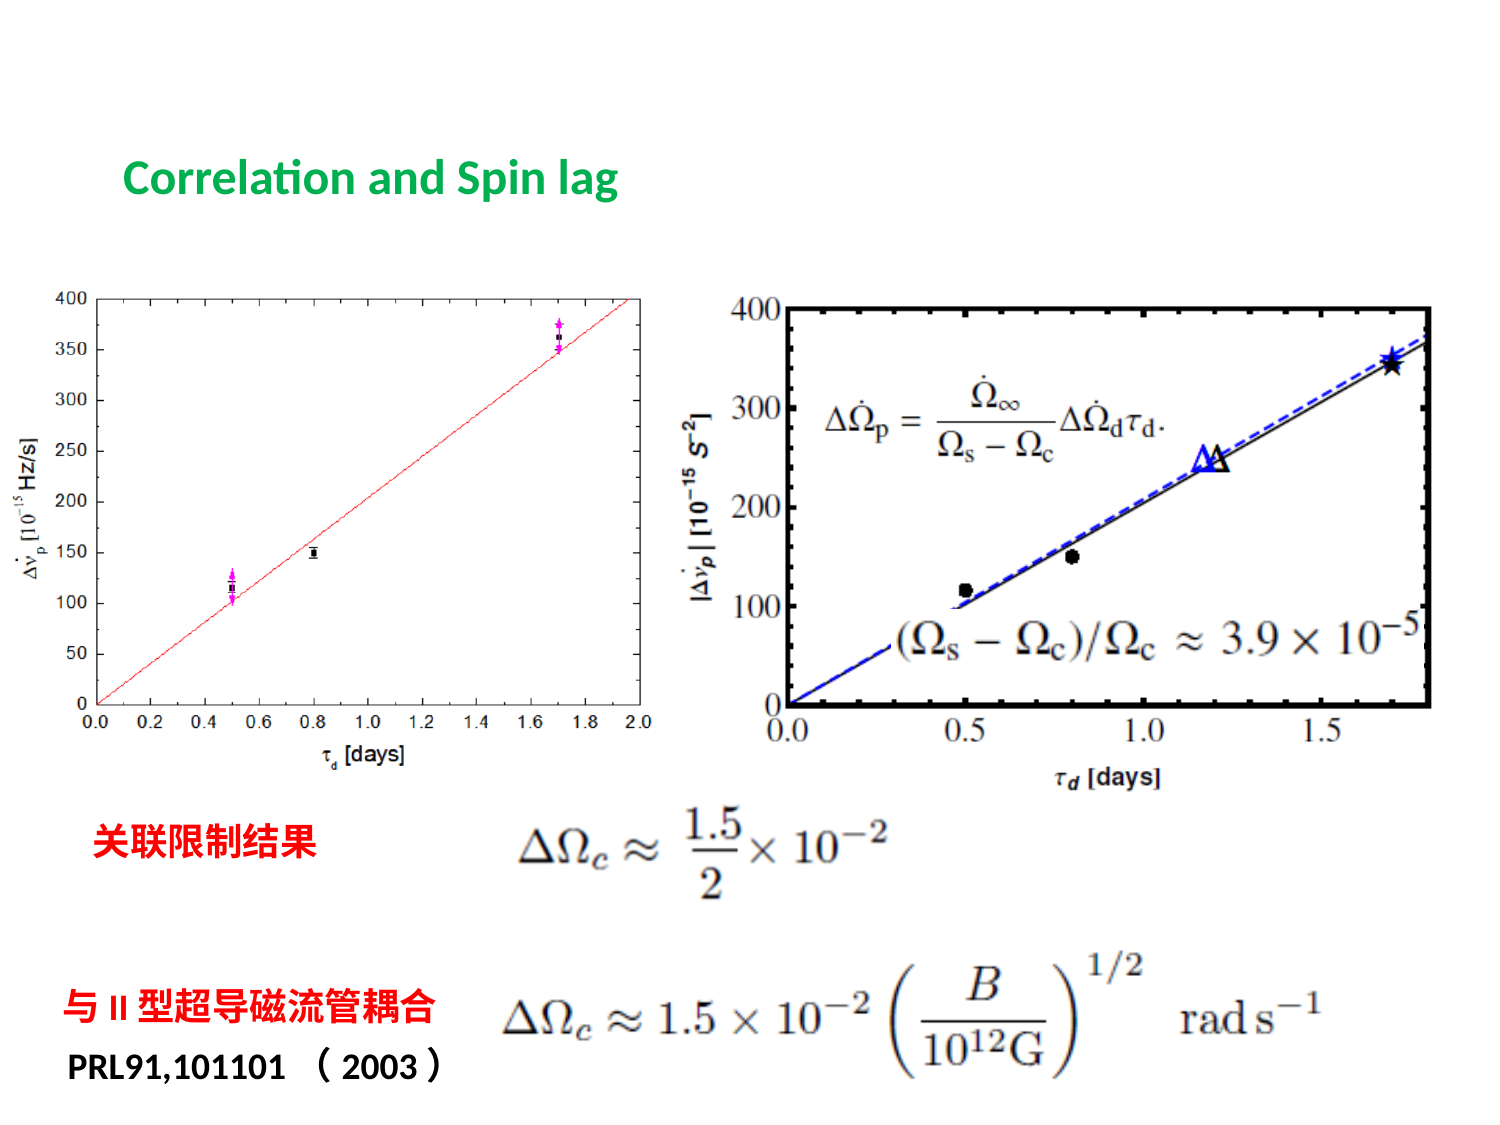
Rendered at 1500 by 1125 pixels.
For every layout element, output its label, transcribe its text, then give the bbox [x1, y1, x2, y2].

text_box 与II型超导磁流管耦合 [47, 975, 453, 1036]
text_box Correlation and Spin lag [108, 137, 718, 212]
picture [0, 255, 1455, 910]
text_box 关联限制结果 [78, 810, 333, 871]
picture [489, 940, 1342, 1087]
text_box PRL91,101101（2003） [52, 1034, 479, 1095]
